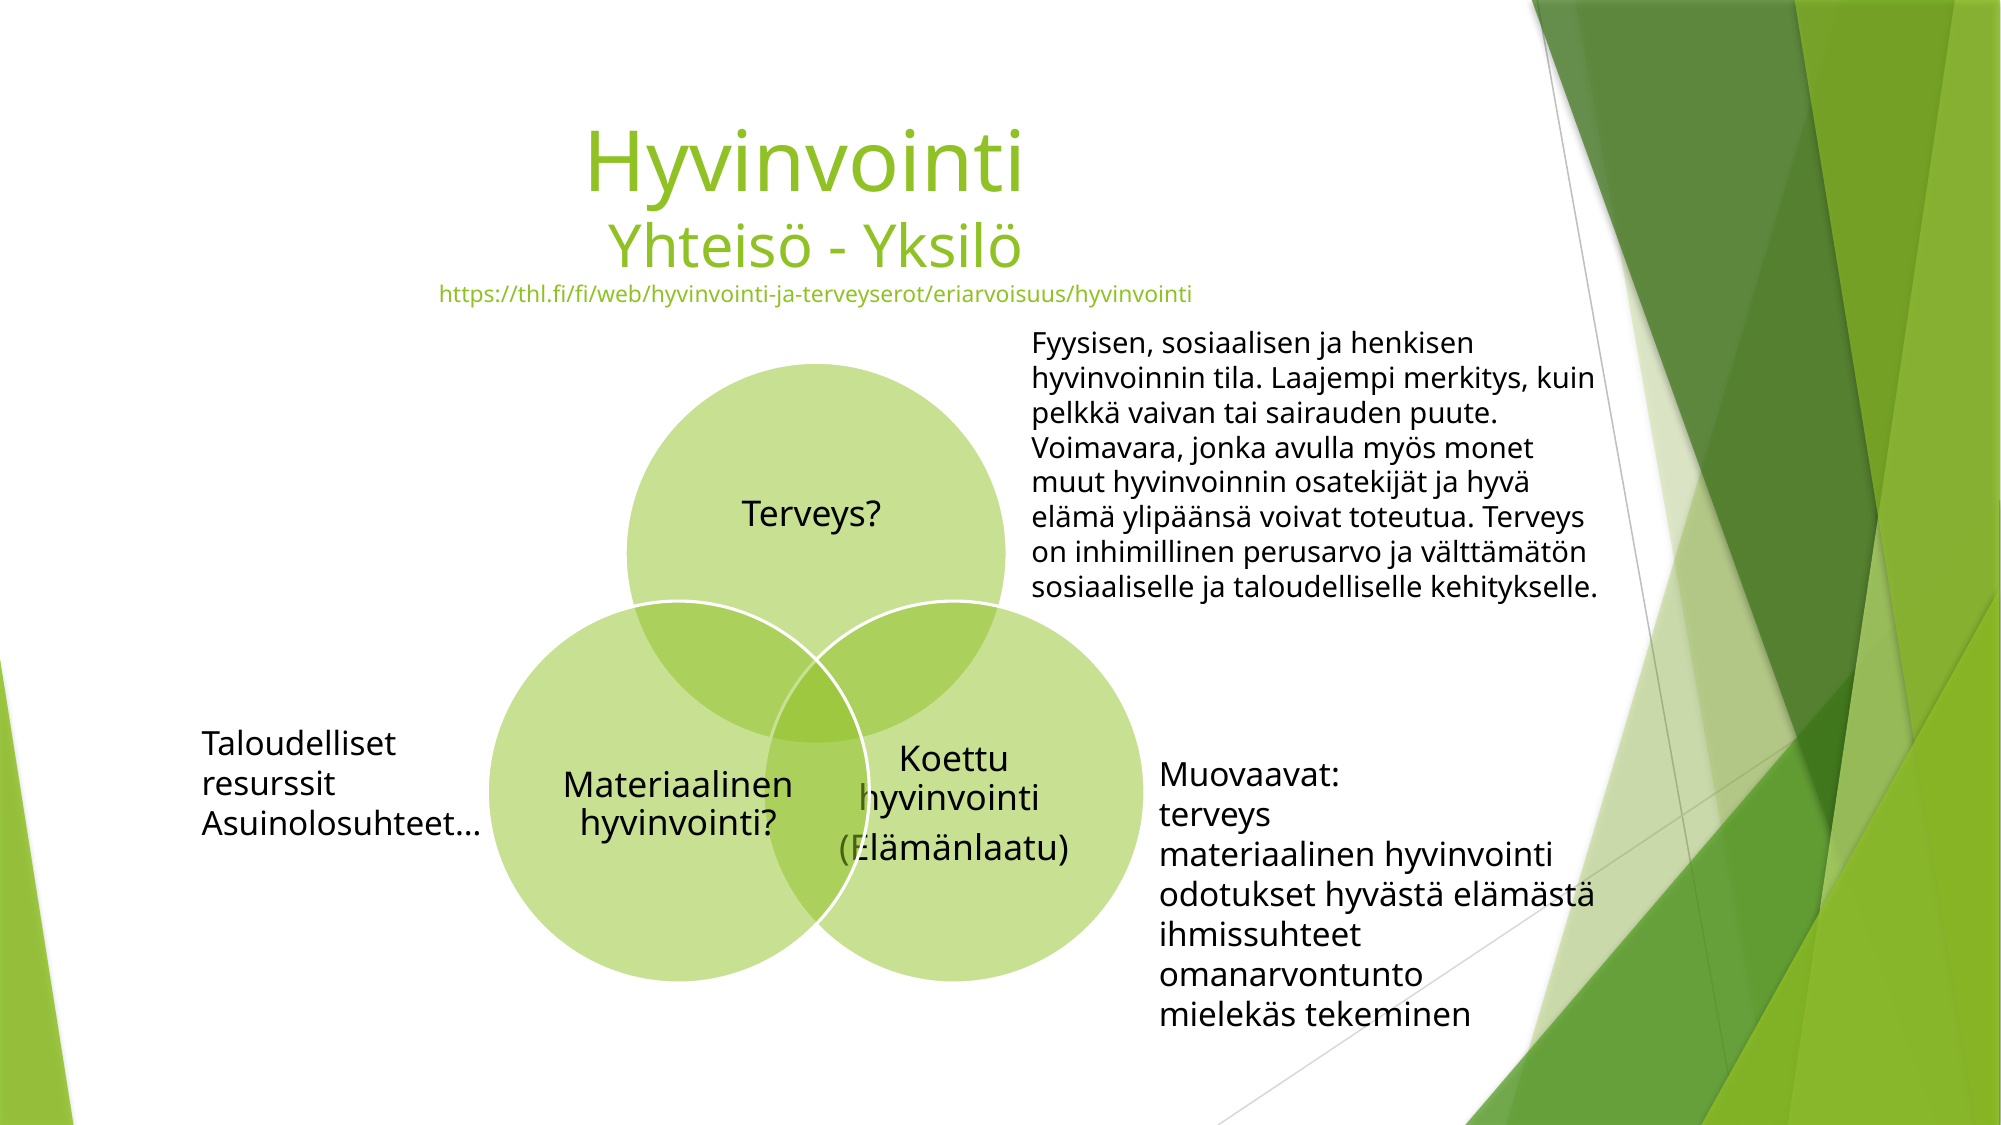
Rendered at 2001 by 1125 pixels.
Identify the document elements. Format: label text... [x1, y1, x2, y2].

text_box Fyysisen, sosiaalisen ja henkisen hyvinvoinnin tila. Laajempi merkitys, kuin pelkkä vaivan tai sairauden puute. Voimavara, jonka avulla myös monet muut hyvinvoinnin osatekijät ja hyvä elämä ylipäänsä voivat toteutua. Terveys on inhimillinen perusarvo ja välttämätön sosiaaliselle ja taloudelliselle kehitykselle. [1016, 316, 1624, 611]
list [110, 353, 1522, 992]
title Hyvinvointi Yhteisö - Yksilö https://thl.fi/fi/web/hyvinvointi-ja-terveyserot/eriarvoisuus/hyvinvointi [111, 99, 1522, 317]
text_box Muovaavat: terveys materiaalinen hyvinvointi odotukset hyvästä elämästä ihmissuhteet omanarvontunto mielekäs tekeminen [1143, 746, 1645, 1041]
